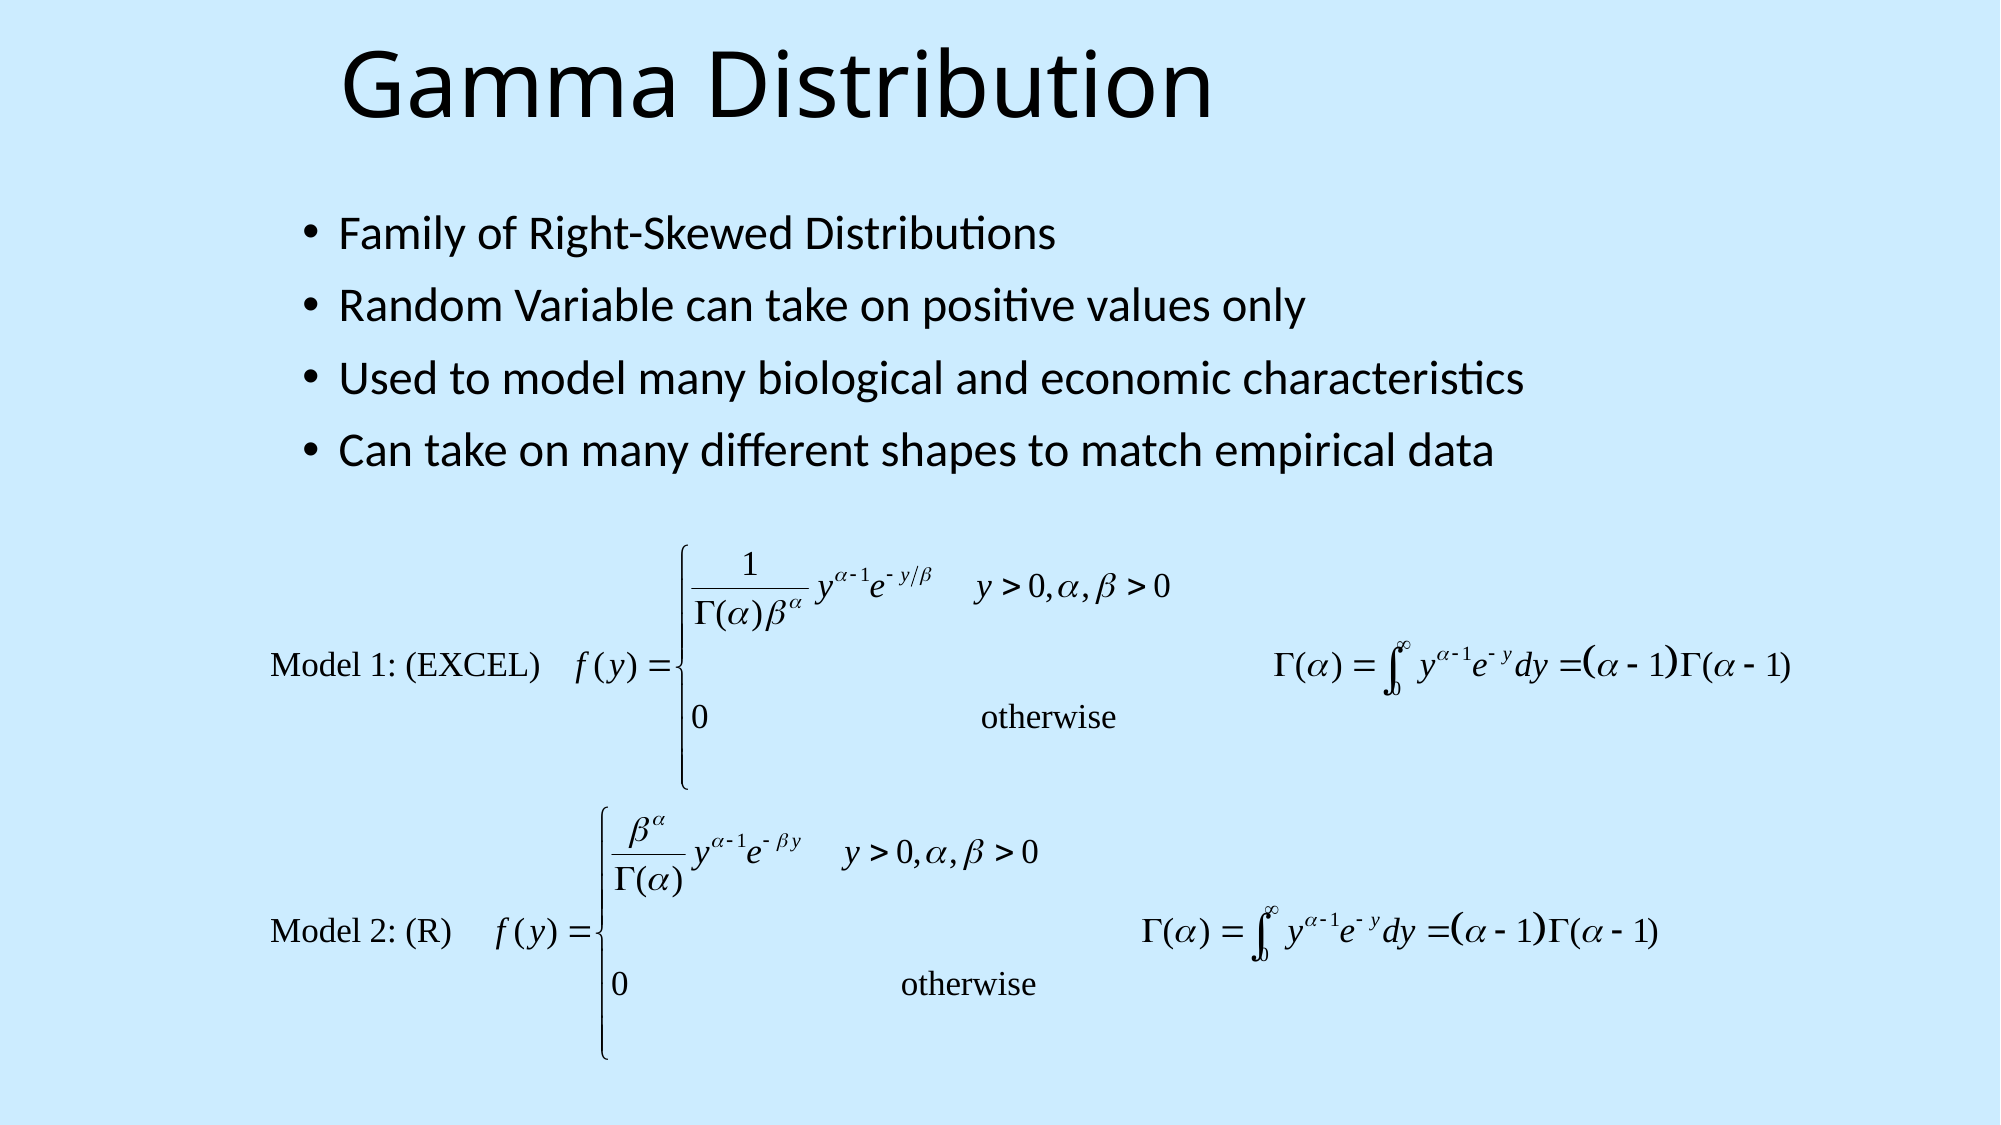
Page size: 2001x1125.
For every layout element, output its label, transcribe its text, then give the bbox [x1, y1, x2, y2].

list Family of Right-Skewed Distributions Random Variable can take on positive values only Used to model many biological and economic characteristics Can take on many different shapes to match empirical data [287, 200, 1750, 488]
title Gamma Distribution [324, 24, 1675, 150]
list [264, 537, 1796, 1069]
